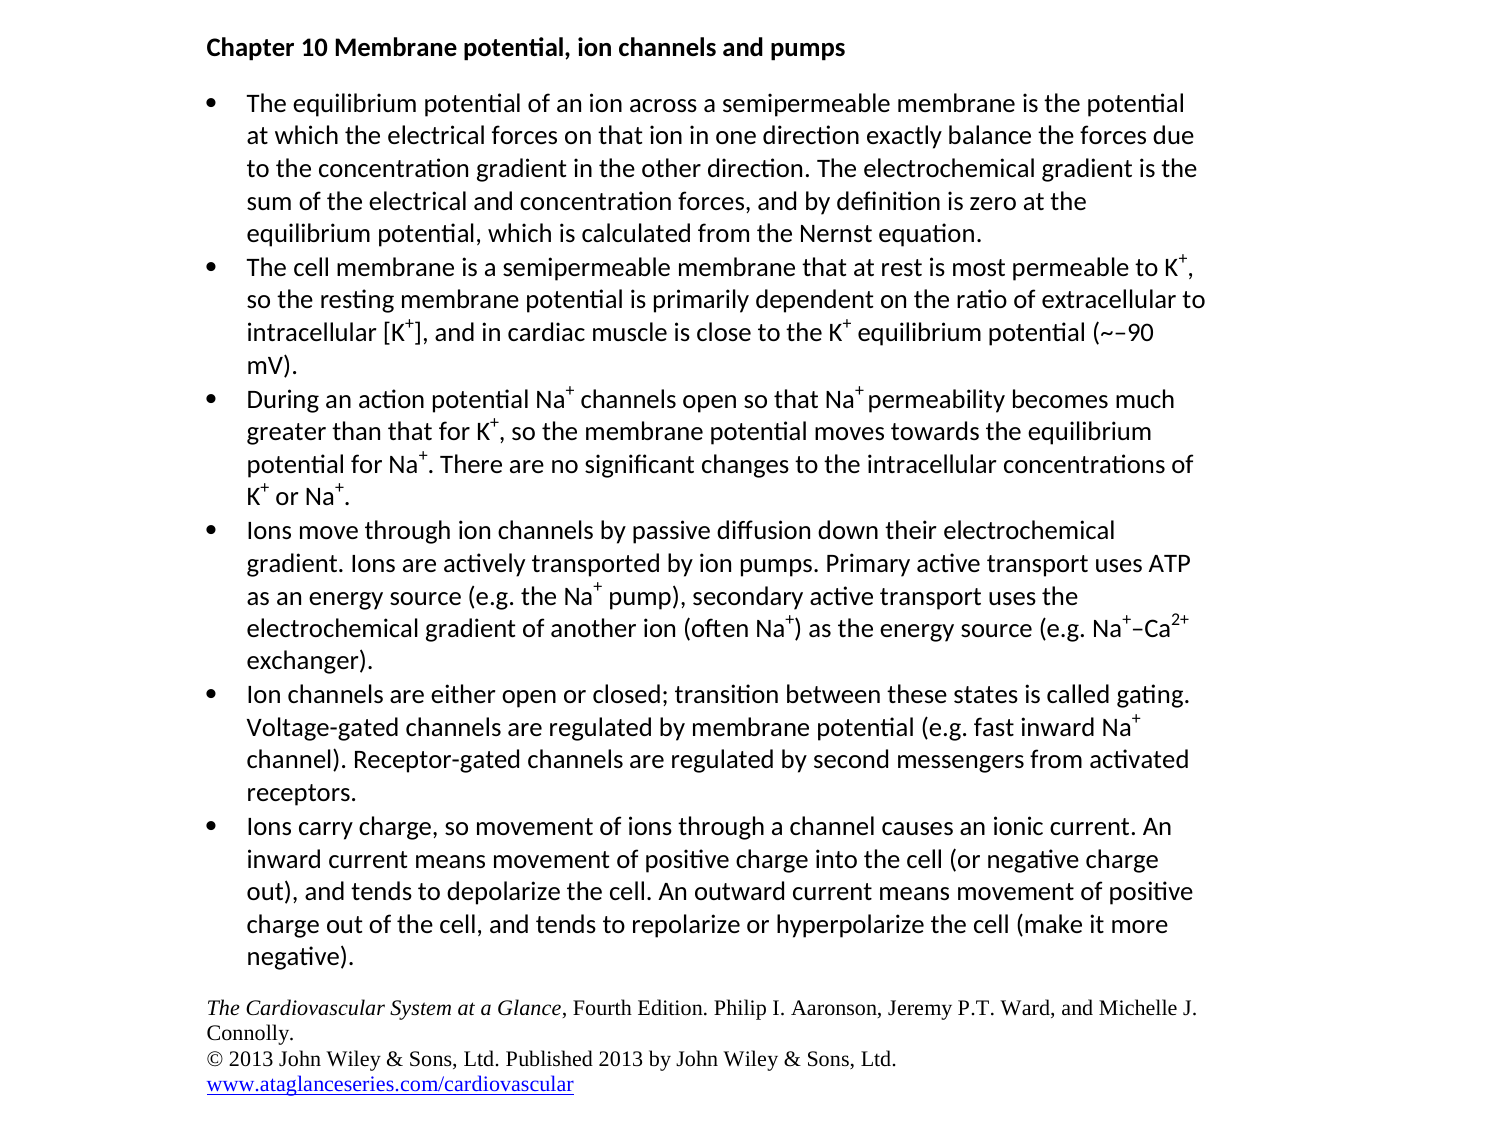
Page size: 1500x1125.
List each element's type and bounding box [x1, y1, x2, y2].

picture [206, 30, 1208, 1096]
